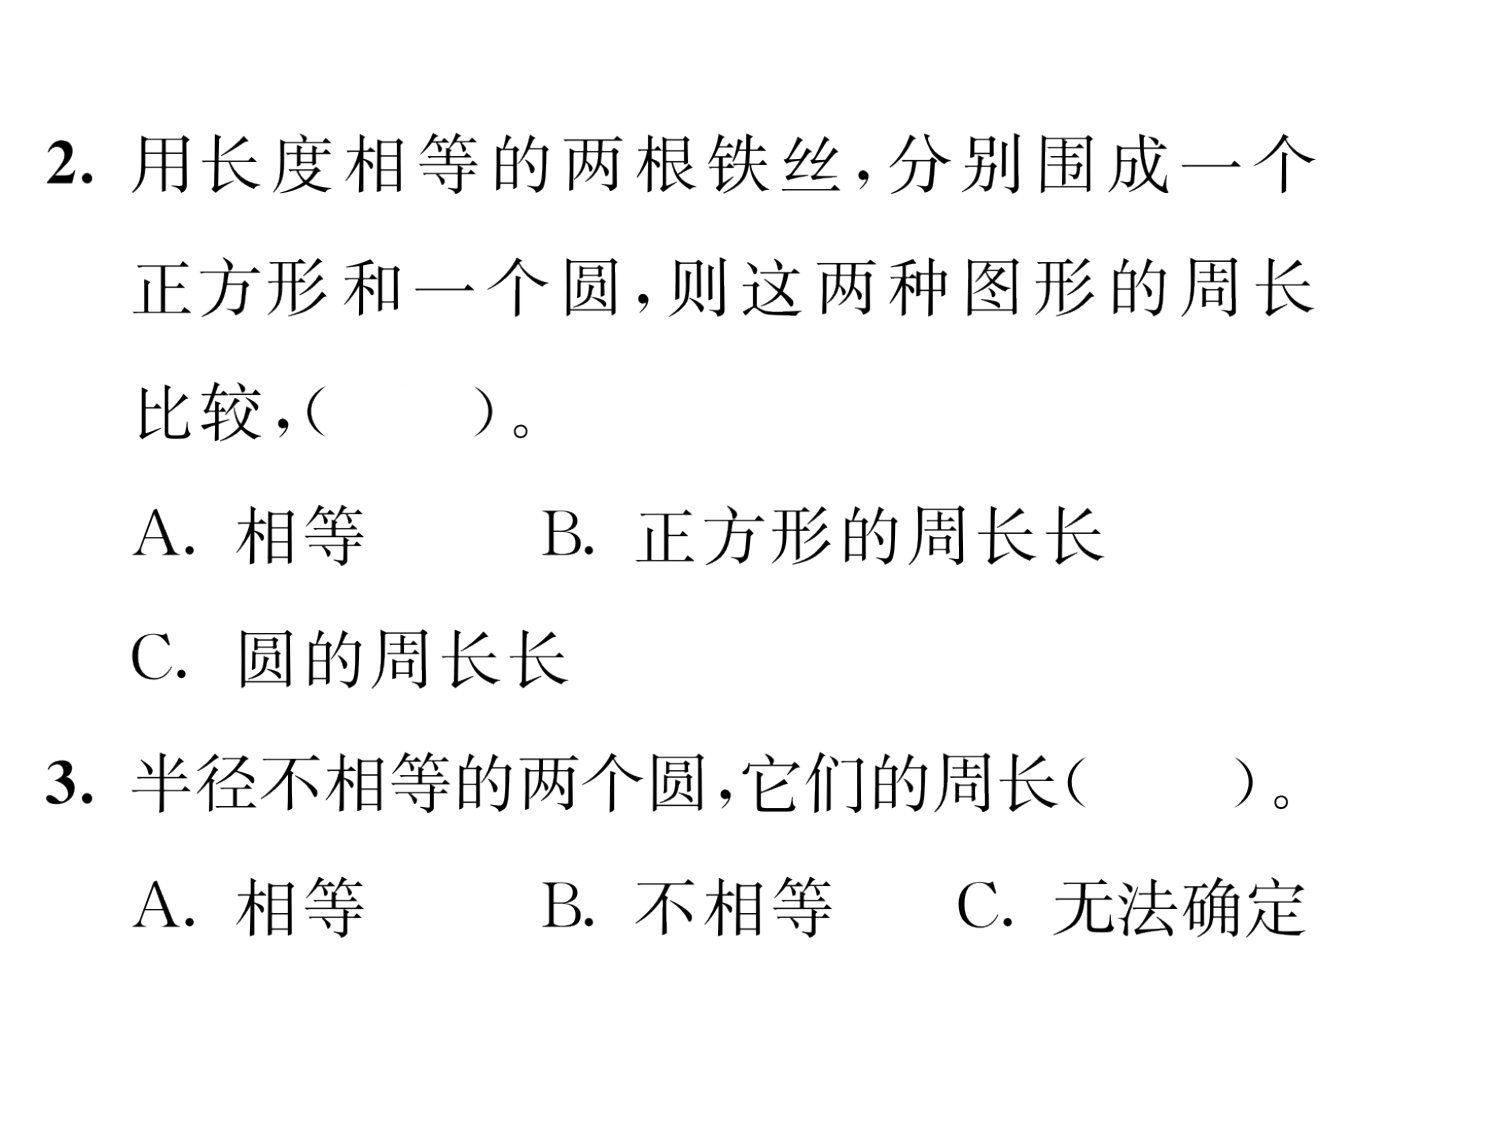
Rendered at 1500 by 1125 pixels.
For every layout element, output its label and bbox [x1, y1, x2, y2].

picture [41, 89, 1459, 979]
